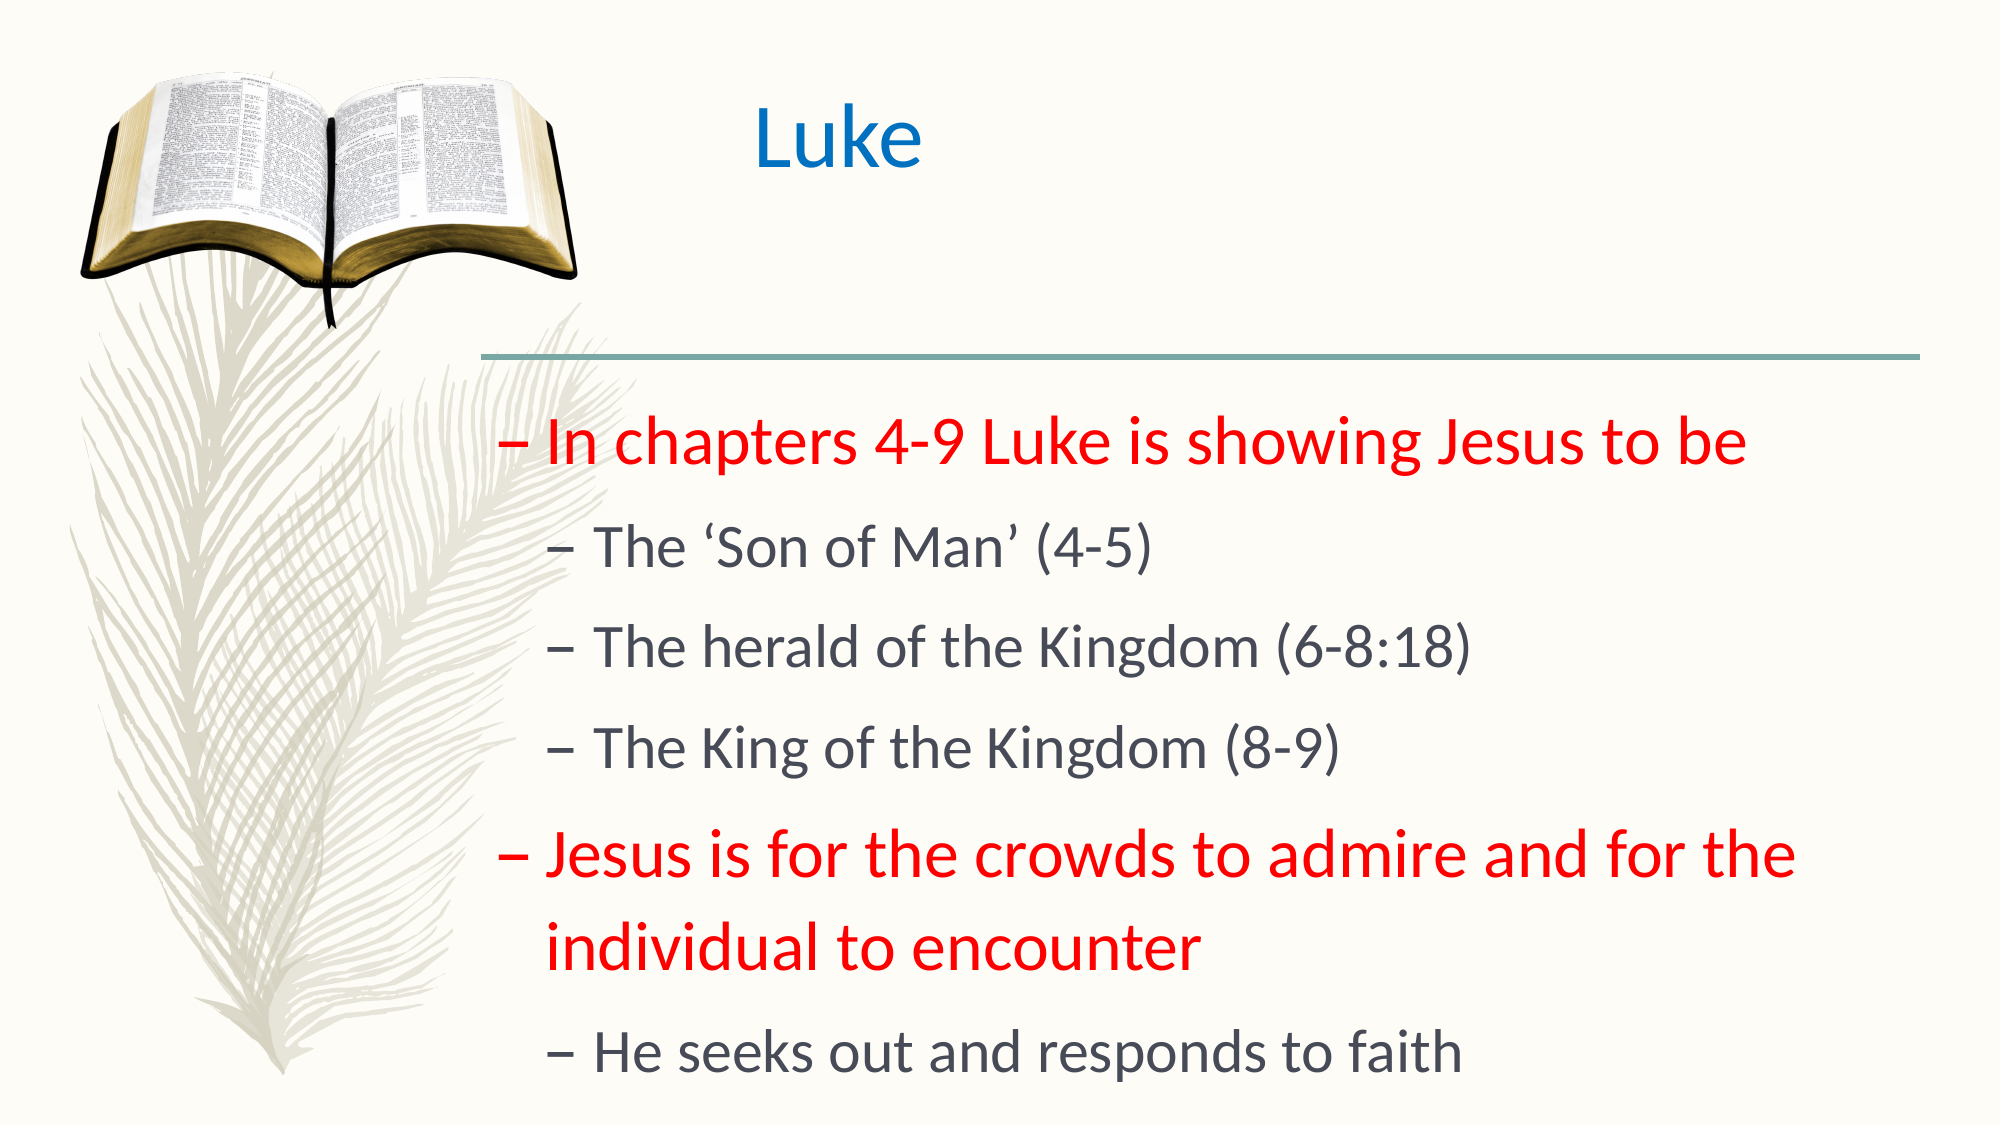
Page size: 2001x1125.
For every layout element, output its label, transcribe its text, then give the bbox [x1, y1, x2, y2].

list In chapters 4-9 Luke is showing Jesus to be The ‘Son of Man’ (4-5) The herald of the Kingdom (6-8:18) The King of the Kingdom (8-9) Jesus is for the crowds to admire and for the individual to encounter He seeks out and responds to faith [481, 378, 1920, 1099]
picture [79, 72, 578, 330]
title Luke [738, 73, 1920, 329]
